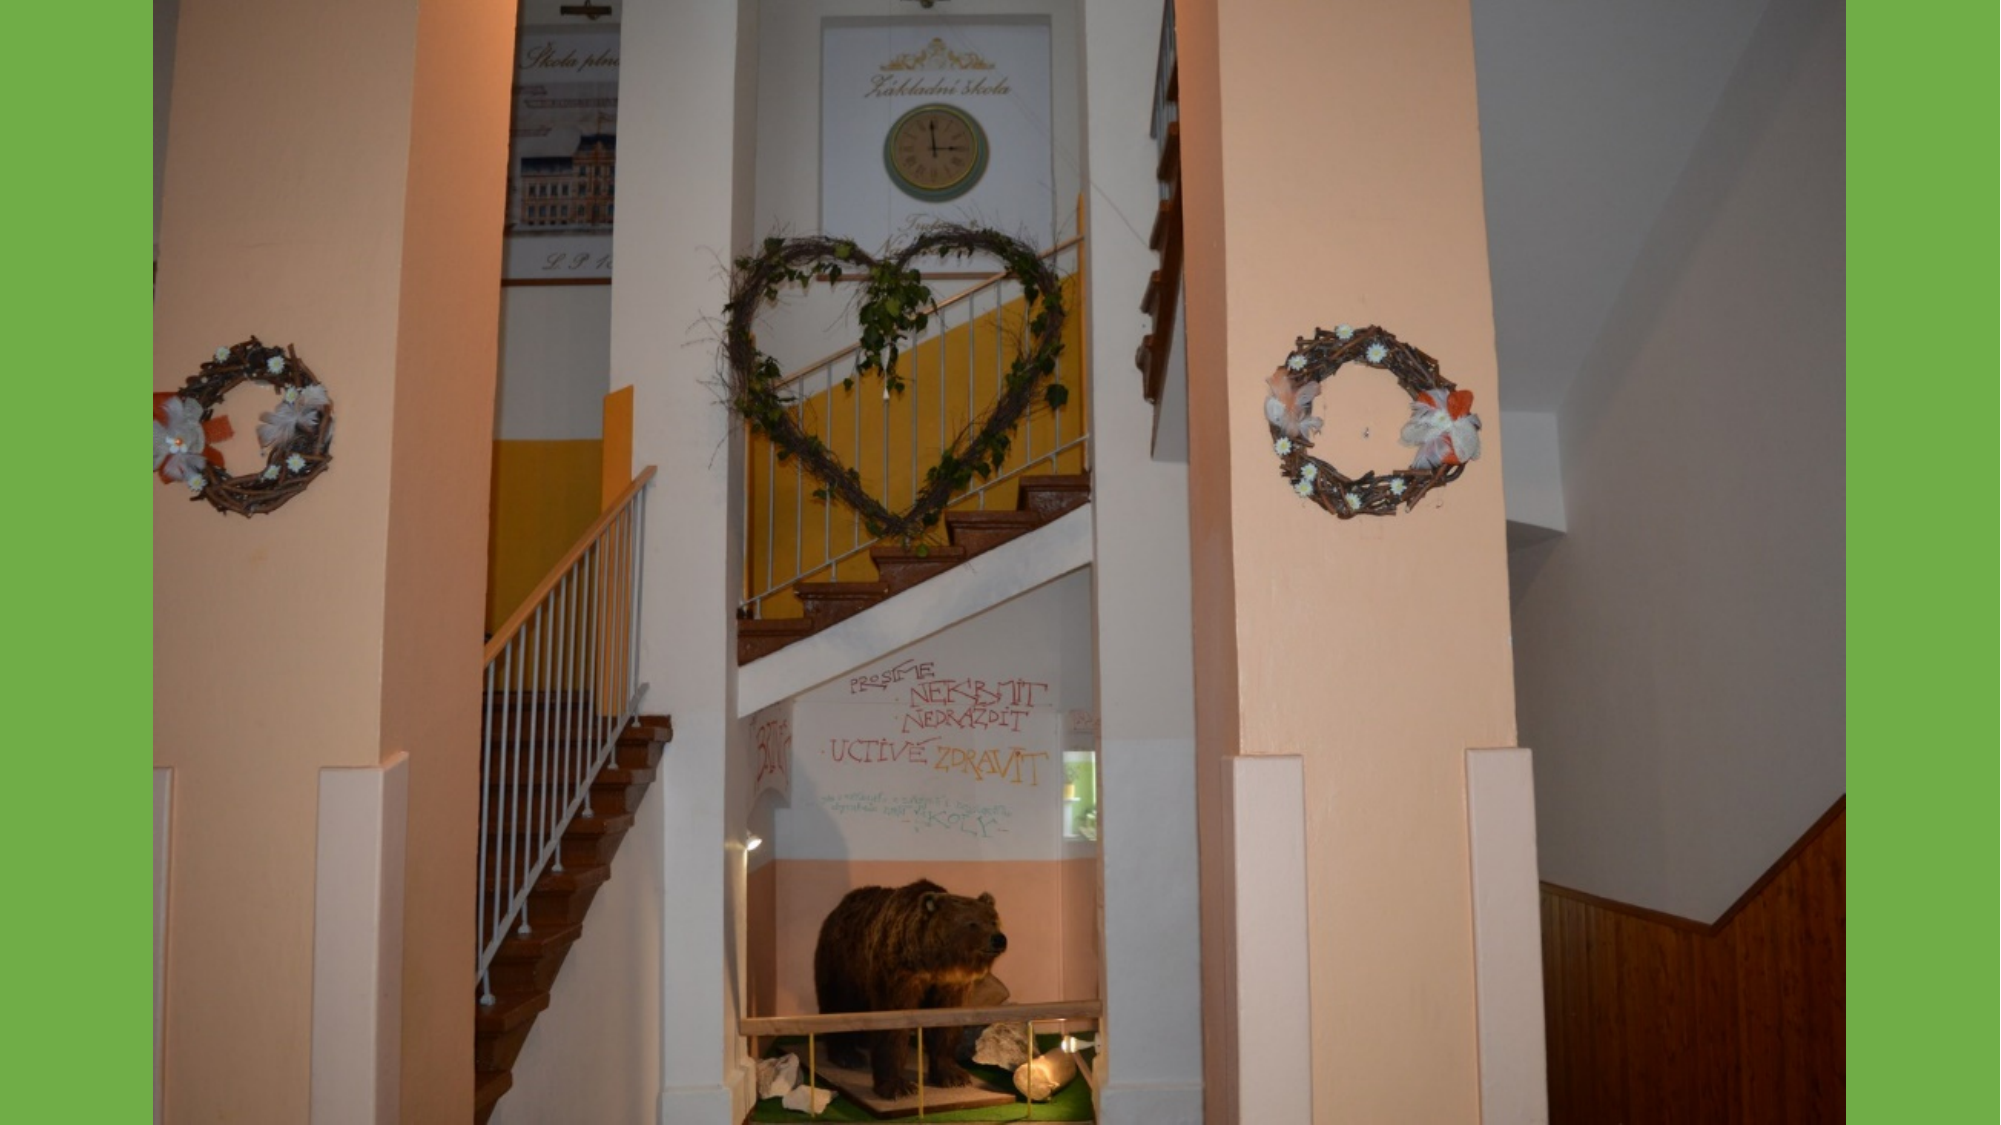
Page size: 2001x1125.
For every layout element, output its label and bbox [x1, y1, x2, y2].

picture [153, 0, 1846, 1125]
